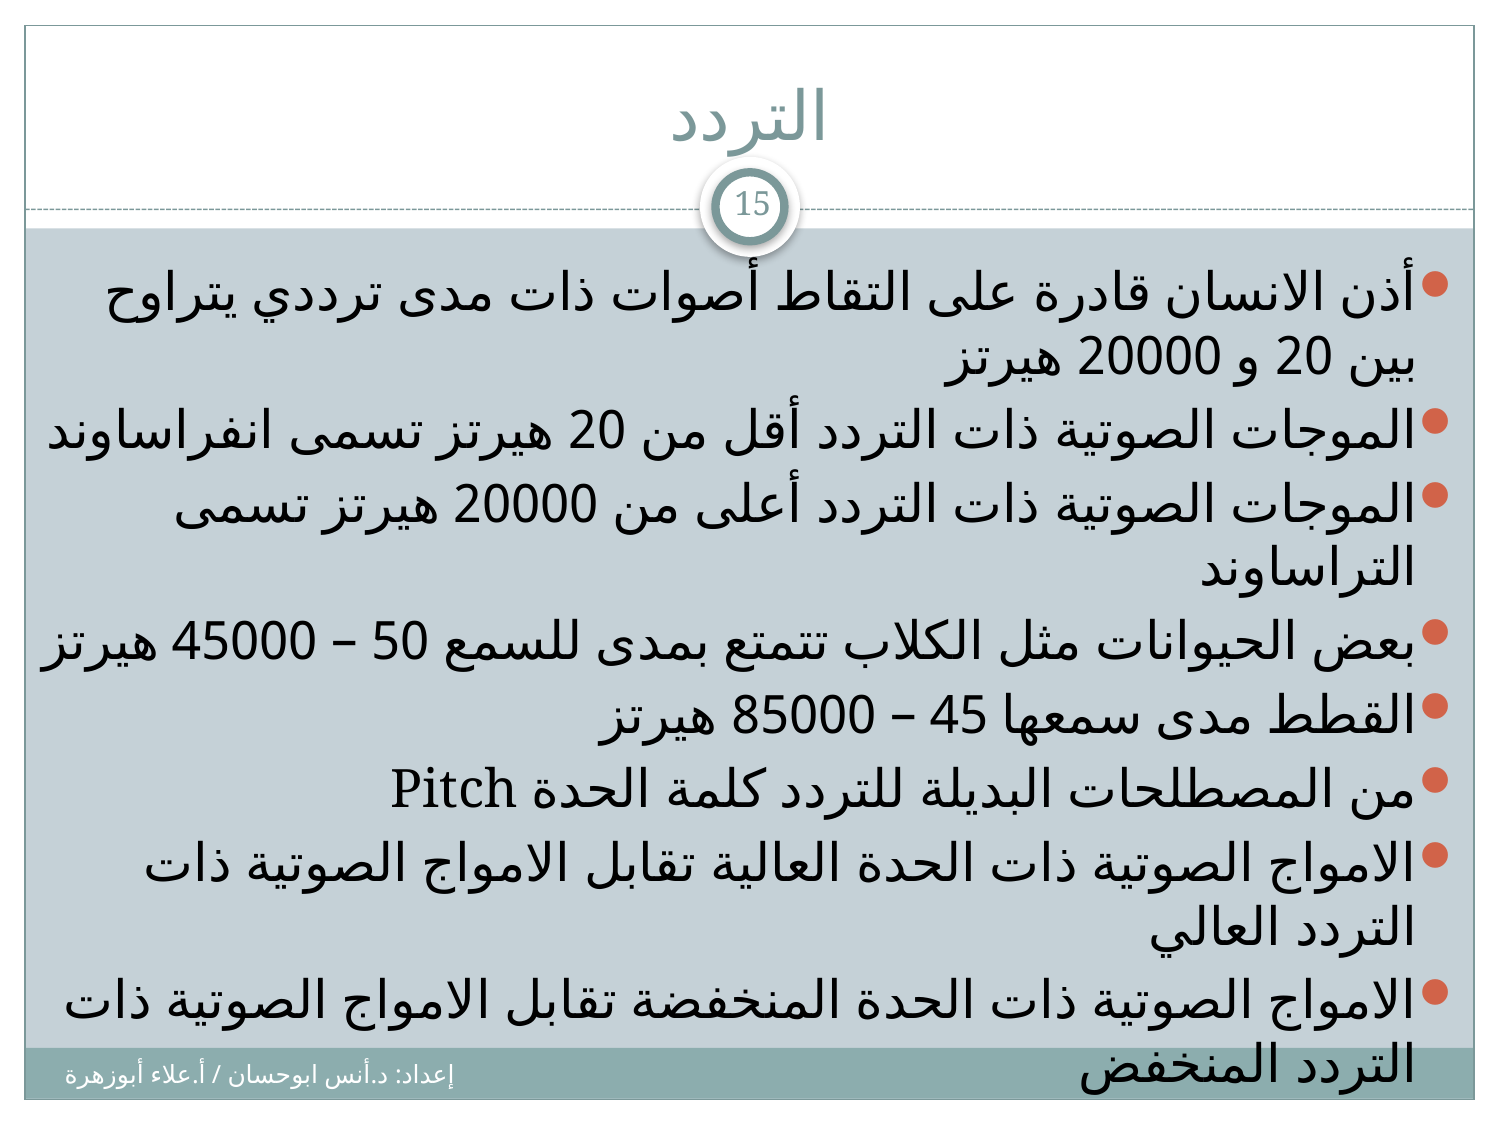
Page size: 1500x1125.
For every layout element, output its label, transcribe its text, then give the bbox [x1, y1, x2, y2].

footer إعداد: د.أنس ابوحسان / أ.علاء أبوزهرة [50, 1051, 638, 1112]
slide_number 15 [715, 168, 791, 241]
list أذن الانسان قادرة على التقاط أصوات ذات مدى ترددي يتراوح بين 20 و 20000 هيرتز الموجات الصوتية ذات التردد أقل من 20 هيرتز تسمى انفراساوند الموجات الصوتية ذات التردد أعلى من 20000 هيرتز تسمى التراساوند بعض الحيوانات مثل الكلاب تتمتع بمدى للسمع 50 – 45000 هيرتز القطط مدى سمعها 45 – 85000 هيرتز من المصطلحات البديلة للتردد كلمة الحدة Pitch الامواج الصوتية ذات الحدة العالية تقابل الامواج الصوتية ذات التردد العالي الامواج الصوتية ذات الحدة المنخفضة تقابل الامواج الصوتية ذات التردد المنخفض [12, 250, 1475, 1112]
title التردد [49, 37, 1450, 162]
